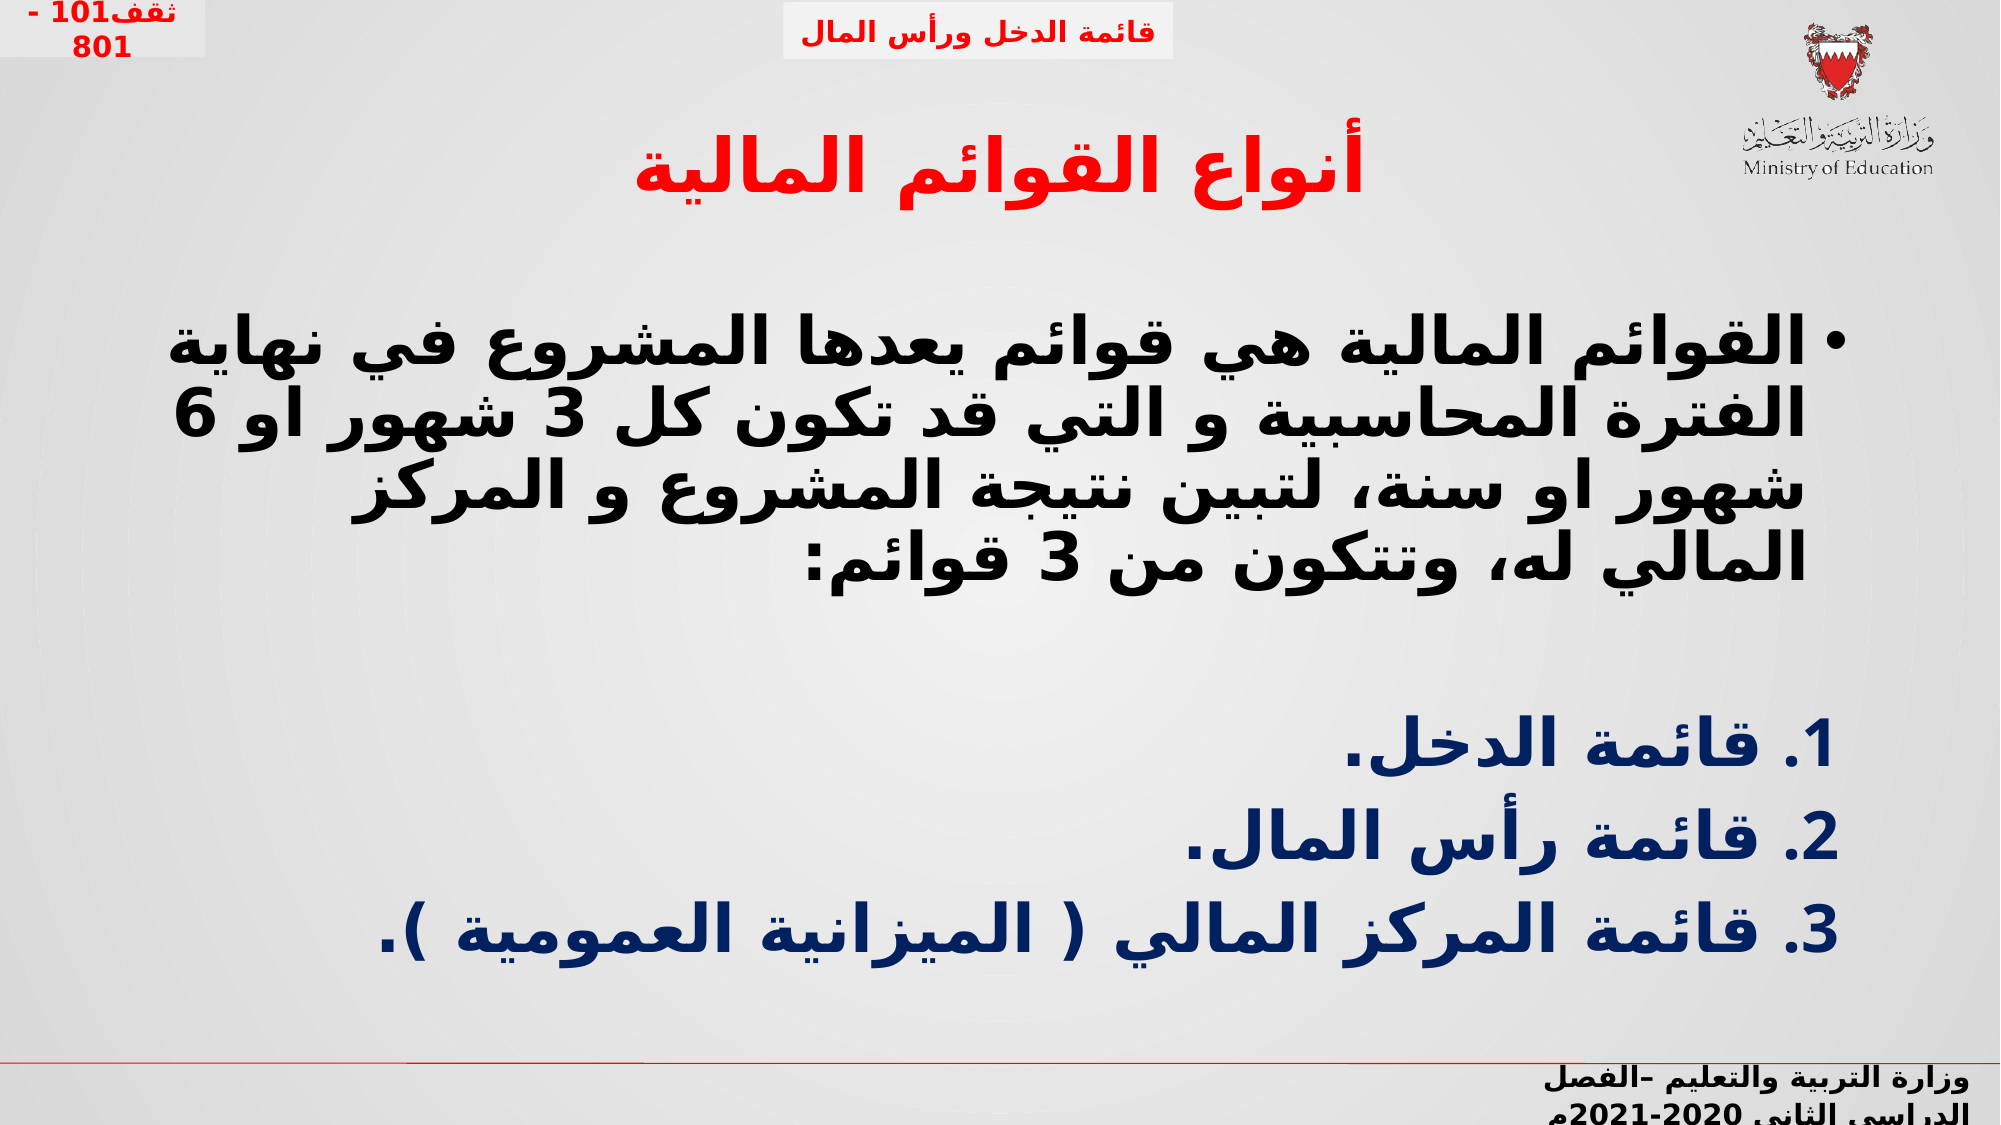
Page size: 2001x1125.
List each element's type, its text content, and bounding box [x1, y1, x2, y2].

text_box قائمة الدخل ورأس المال [782, 1, 1174, 60]
text_box وزارة التربية والتعليم –الفصل الدراسي الثاني 2020-2021م [1424, 1065, 1986, 1125]
list القوائم المالية هي قوائم يعدها المشروع في نهاية الفترة المحاسبية و التي قد تكون كل 3 شهور او 6 شهور او سنة، لتبين نتيجة المشروع و المركز المالي له، وتتكون من 3 قوائم: قائمة الدخل. قائمة رأس المال. قائمة المركز المالي ( الميزانية العمومية ). [137, 299, 1863, 1014]
title أنواع القوائم المالية [137, 59, 1863, 278]
text_box ثقف101 - 801 [0, 0, 206, 58]
picture [1705, 0, 1976, 208]
